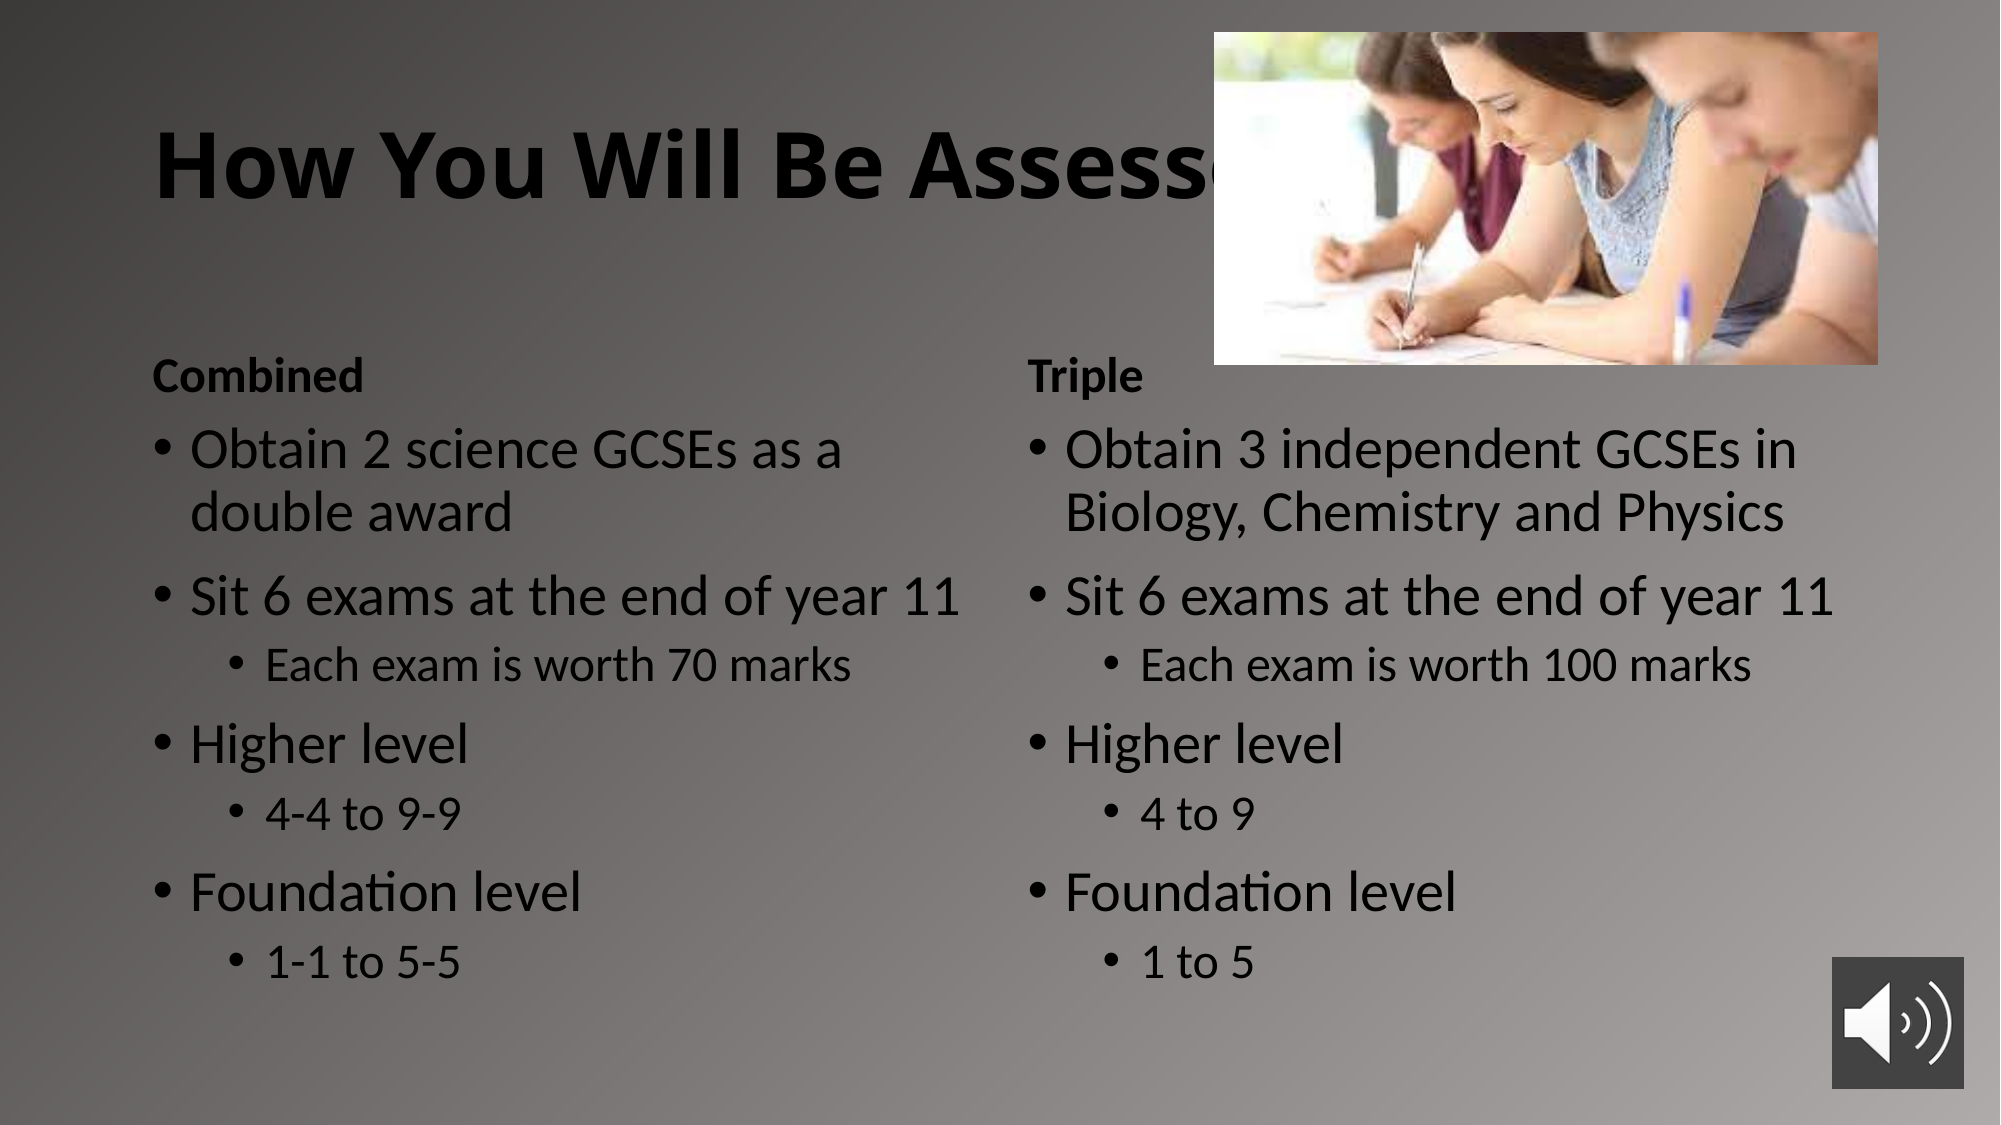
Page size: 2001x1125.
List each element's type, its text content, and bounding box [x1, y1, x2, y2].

title How You Will Be Assessed [137, 59, 1214, 278]
list Triple [1012, 275, 1863, 410]
picture [1831, 956, 1965, 1090]
picture [1214, 32, 1878, 365]
list Obtain 3 independent GCSEs in Biology, Chemistry and Physics Sit 6 exams at the end of year 11 Each exam is worth 100 marks Higher level 4 to 9 Foundation level 1 to 5 [1012, 410, 1863, 1016]
list Obtain 2 science GCSEs as a double award Sit 6 exams at the end of year 11 Each exam is worth 70 marks Higher level 4-4 to 9-9 Foundation level 1-1 to 5-5 [137, 410, 984, 1016]
list Combined [137, 275, 984, 410]
